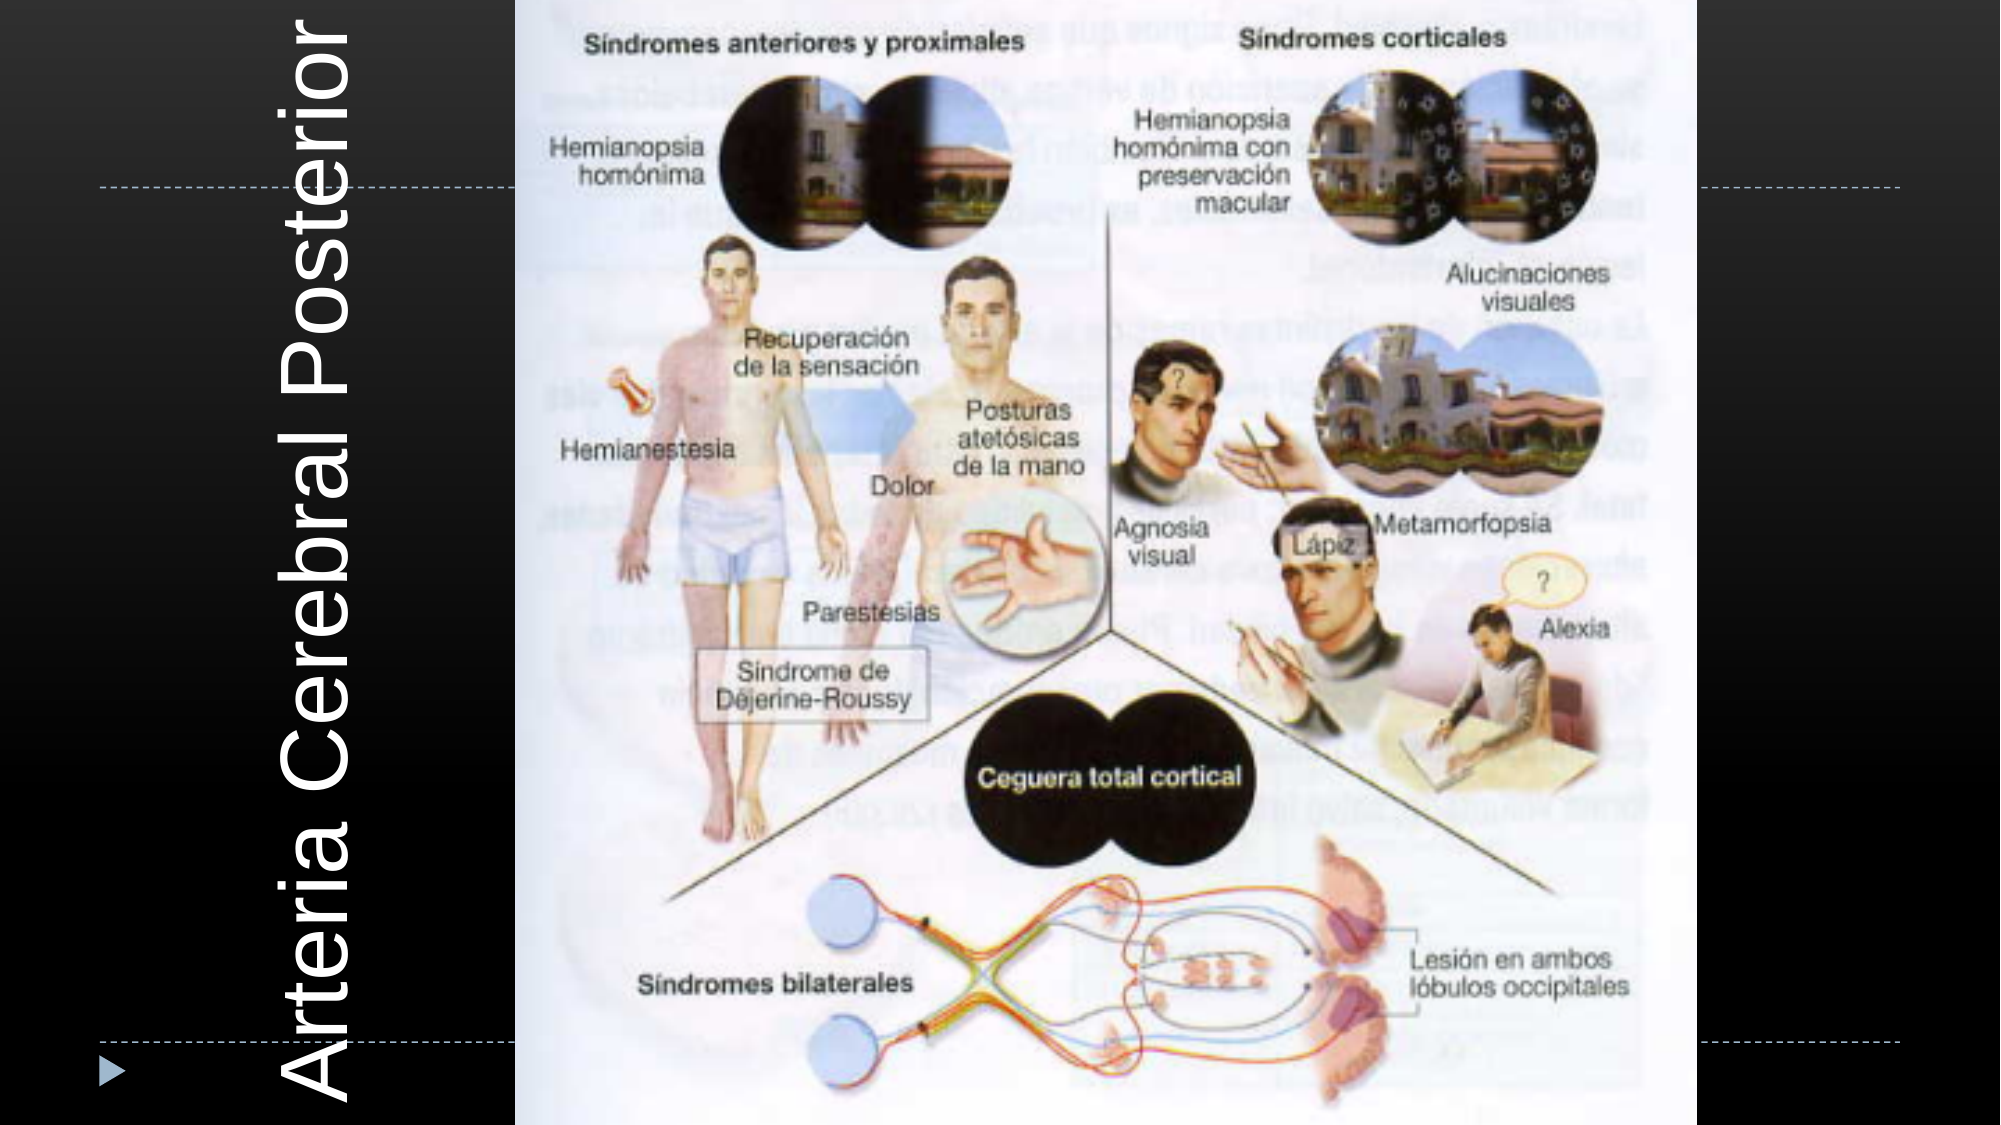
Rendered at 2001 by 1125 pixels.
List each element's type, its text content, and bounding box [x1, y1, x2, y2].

text_box Arteria Cerebral Posterior [244, 3, 375, 1119]
picture [515, 0, 1698, 1125]
